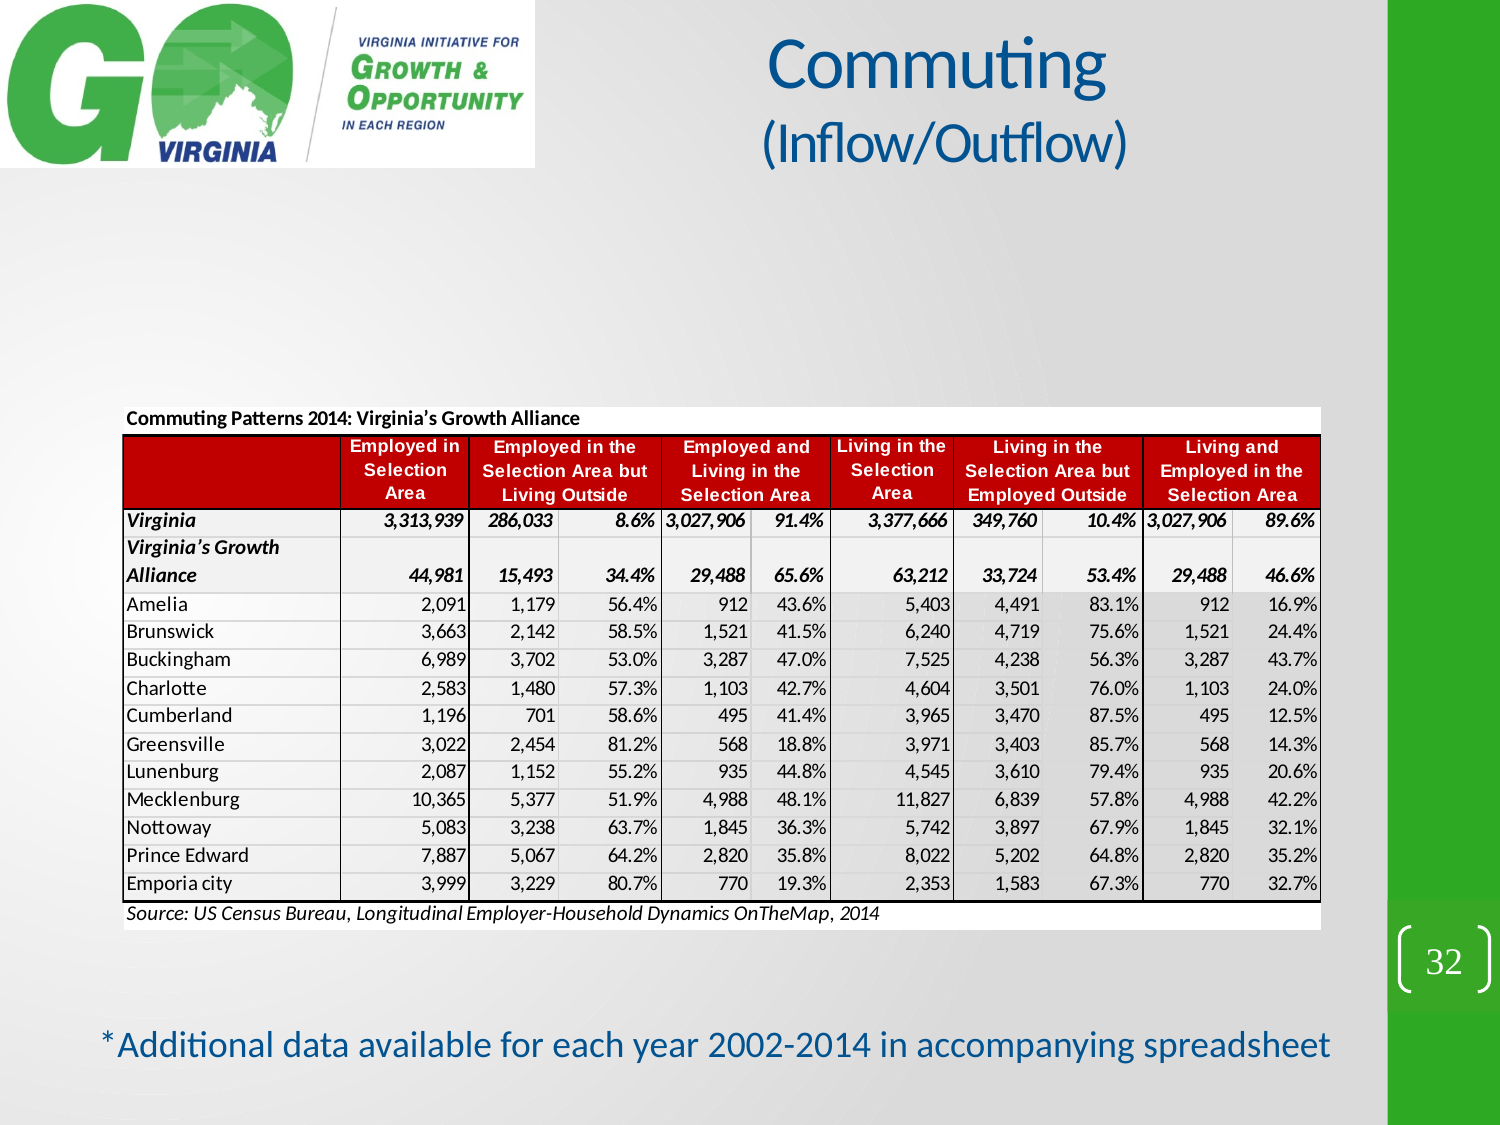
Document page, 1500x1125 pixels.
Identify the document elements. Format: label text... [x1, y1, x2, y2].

title Commuting (Inflow/Outflow) [563, 0, 1327, 188]
text_box *Additional data available for each year 2002-2014 in accompanying spreadsheet [83, 1012, 1347, 1073]
slide_number 32 [1397, 925, 1492, 994]
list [121, 405, 1323, 932]
picture [0, 0, 535, 168]
